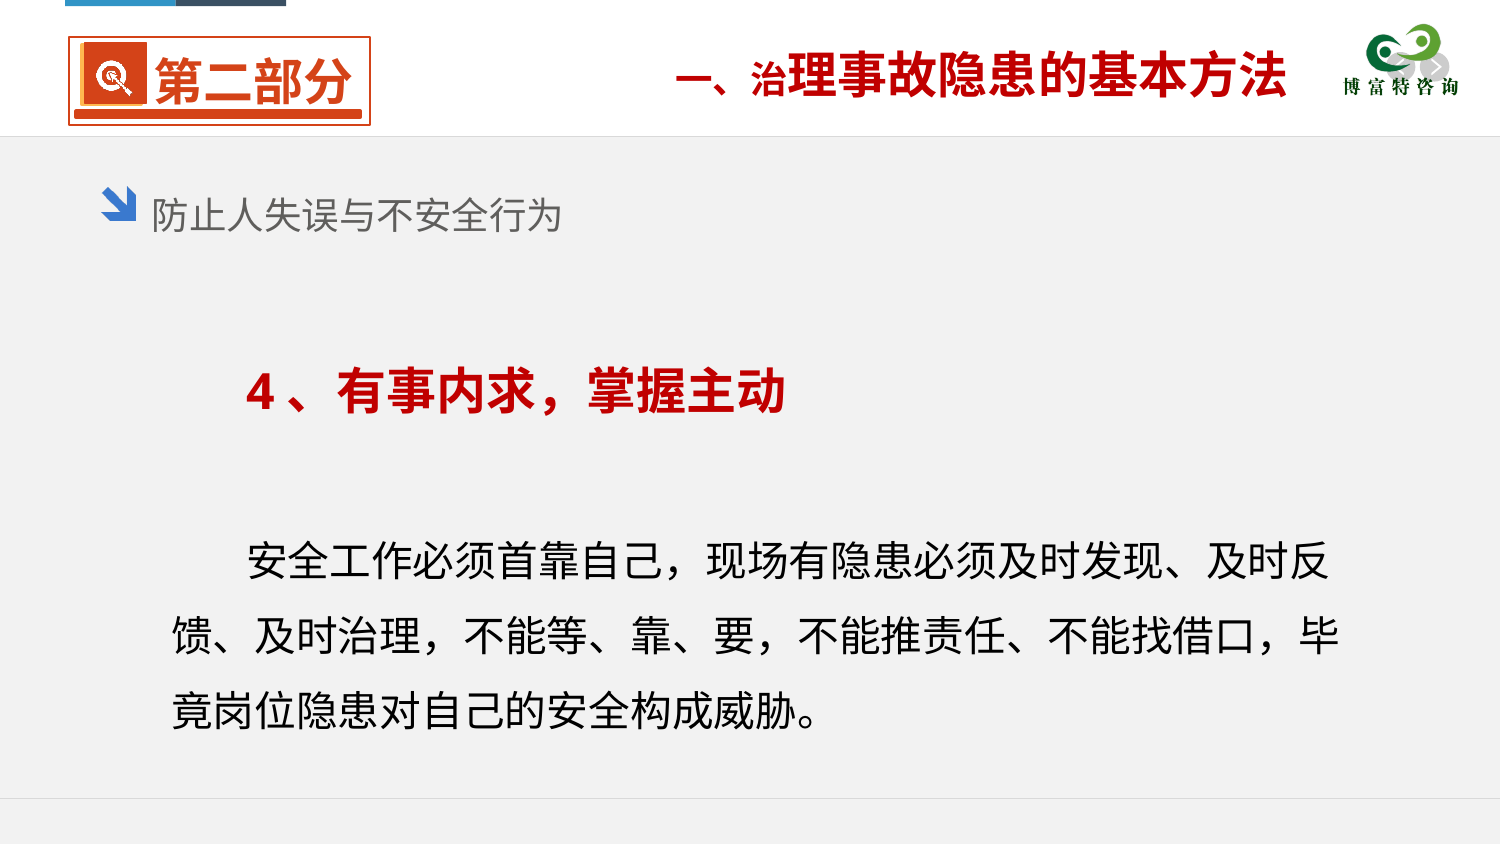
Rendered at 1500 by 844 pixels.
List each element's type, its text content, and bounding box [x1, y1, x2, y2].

picture [1328, 22, 1477, 98]
picture [101, 185, 136, 221]
text_box 一、治理事故隐患的基本方法 [509, 18, 1437, 112]
text_box 4、有事内求，掌握主动 安全工作必须首靠自己，现场有隐患必须及时发现、及时反馈、及时治理，不能等、靠、要，不能推责任、不能找借口，毕竟岗位隐患对自己的安全构成威胁。 [156, 322, 1384, 742]
text_box 防止人失误与不安全行为 [137, 170, 833, 244]
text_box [68, 36, 371, 125]
